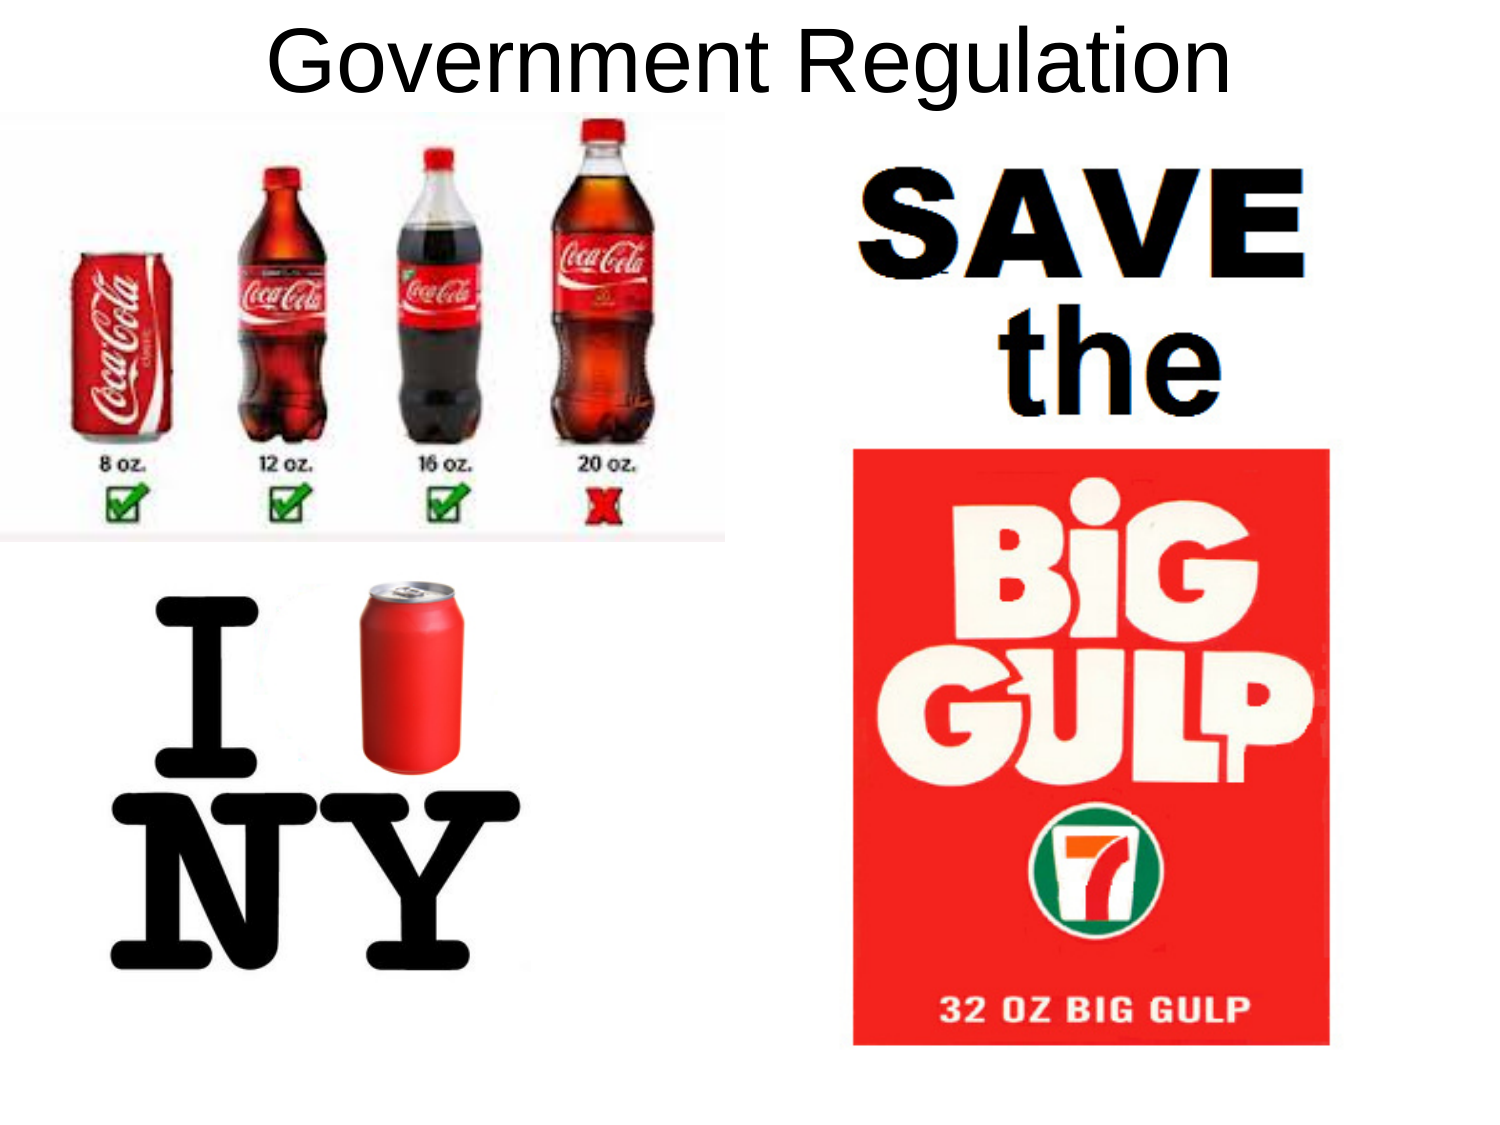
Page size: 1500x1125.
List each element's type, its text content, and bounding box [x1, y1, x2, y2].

picture [824, 135, 1355, 1063]
picture [0, 112, 726, 543]
picture [99, 562, 542, 1005]
title Government Regulation [74, 0, 1426, 151]
